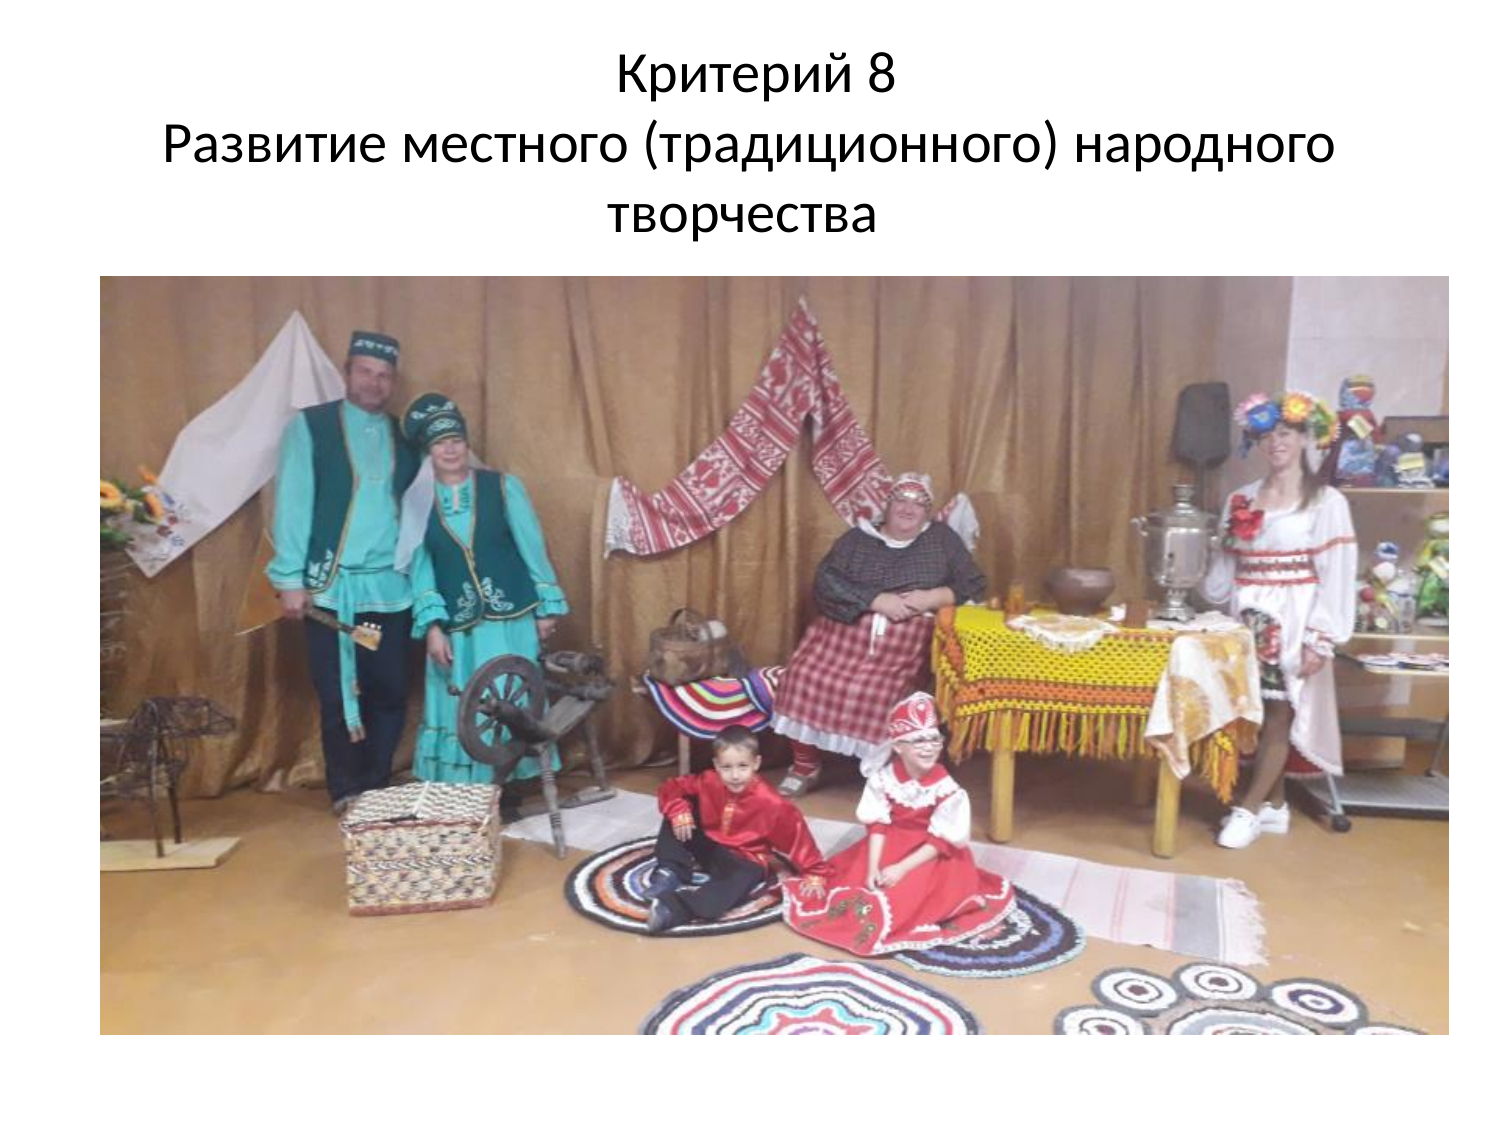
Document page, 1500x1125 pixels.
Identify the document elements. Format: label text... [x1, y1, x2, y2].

picture [100, 276, 1449, 1036]
title Критерий 8 Развитие местного (традиционного) народного творчества [75, 45, 1425, 233]
